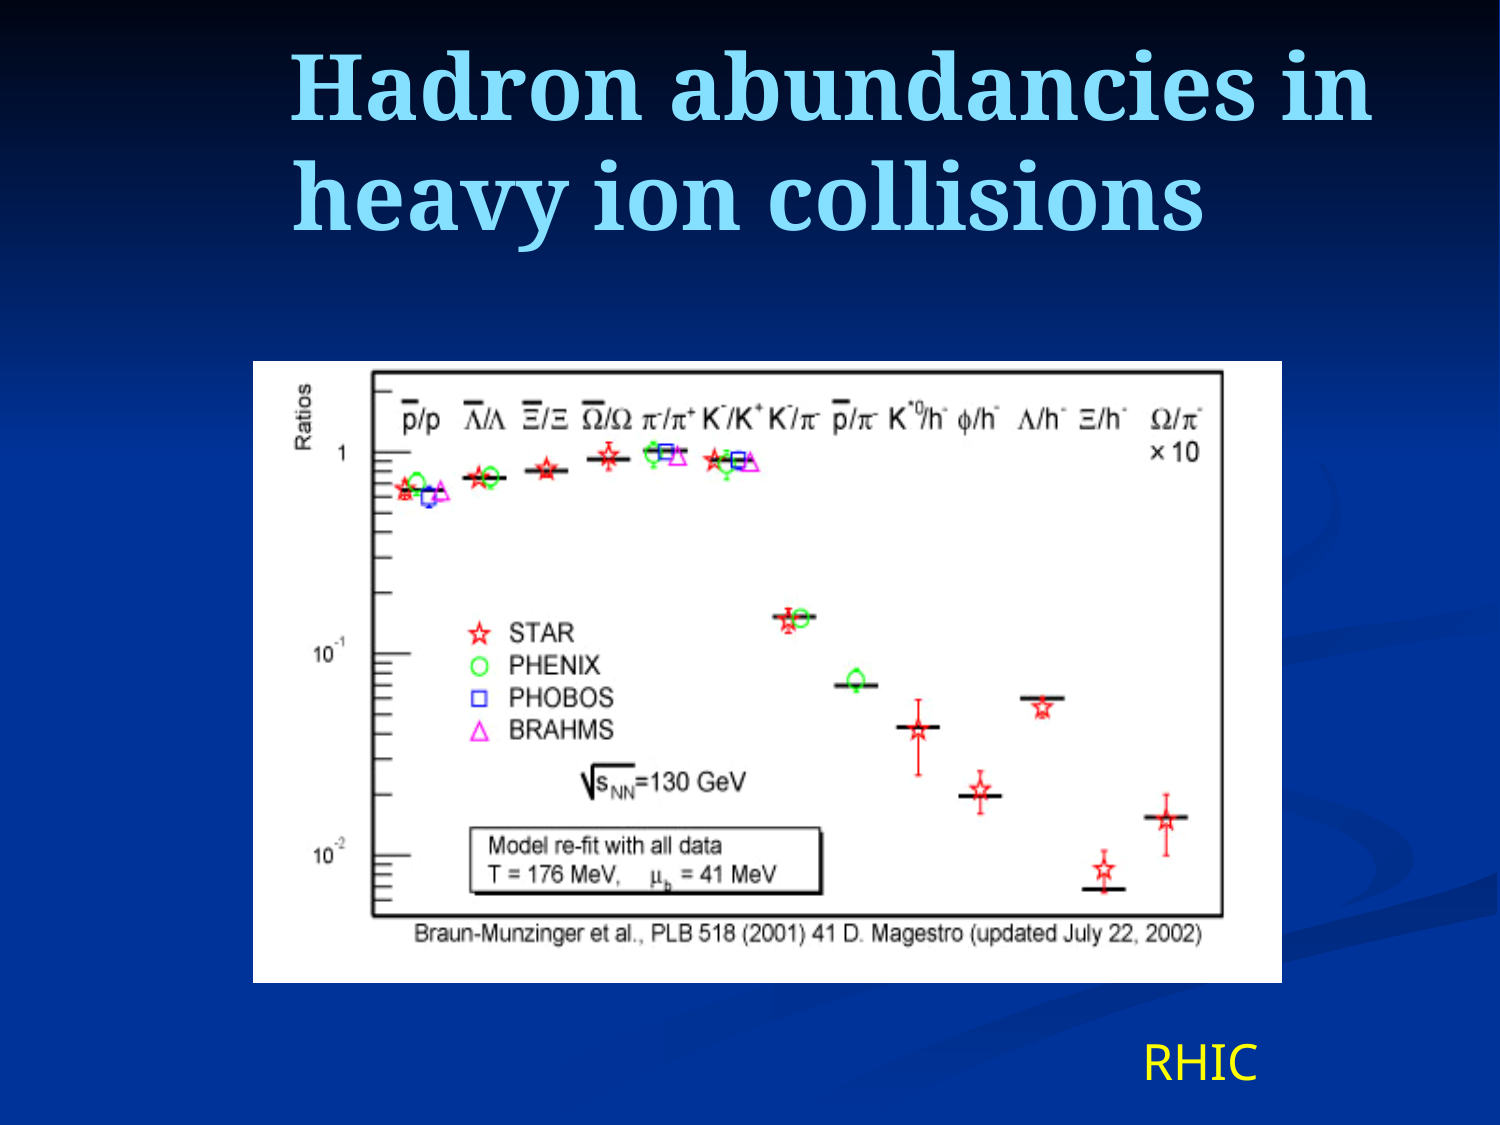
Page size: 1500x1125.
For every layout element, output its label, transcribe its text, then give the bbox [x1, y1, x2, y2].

title Hadron abundancies in heavy ion collisions [74, 44, 1426, 233]
picture [253, 361, 1282, 983]
text_box RHIC [1127, 1023, 1329, 1098]
